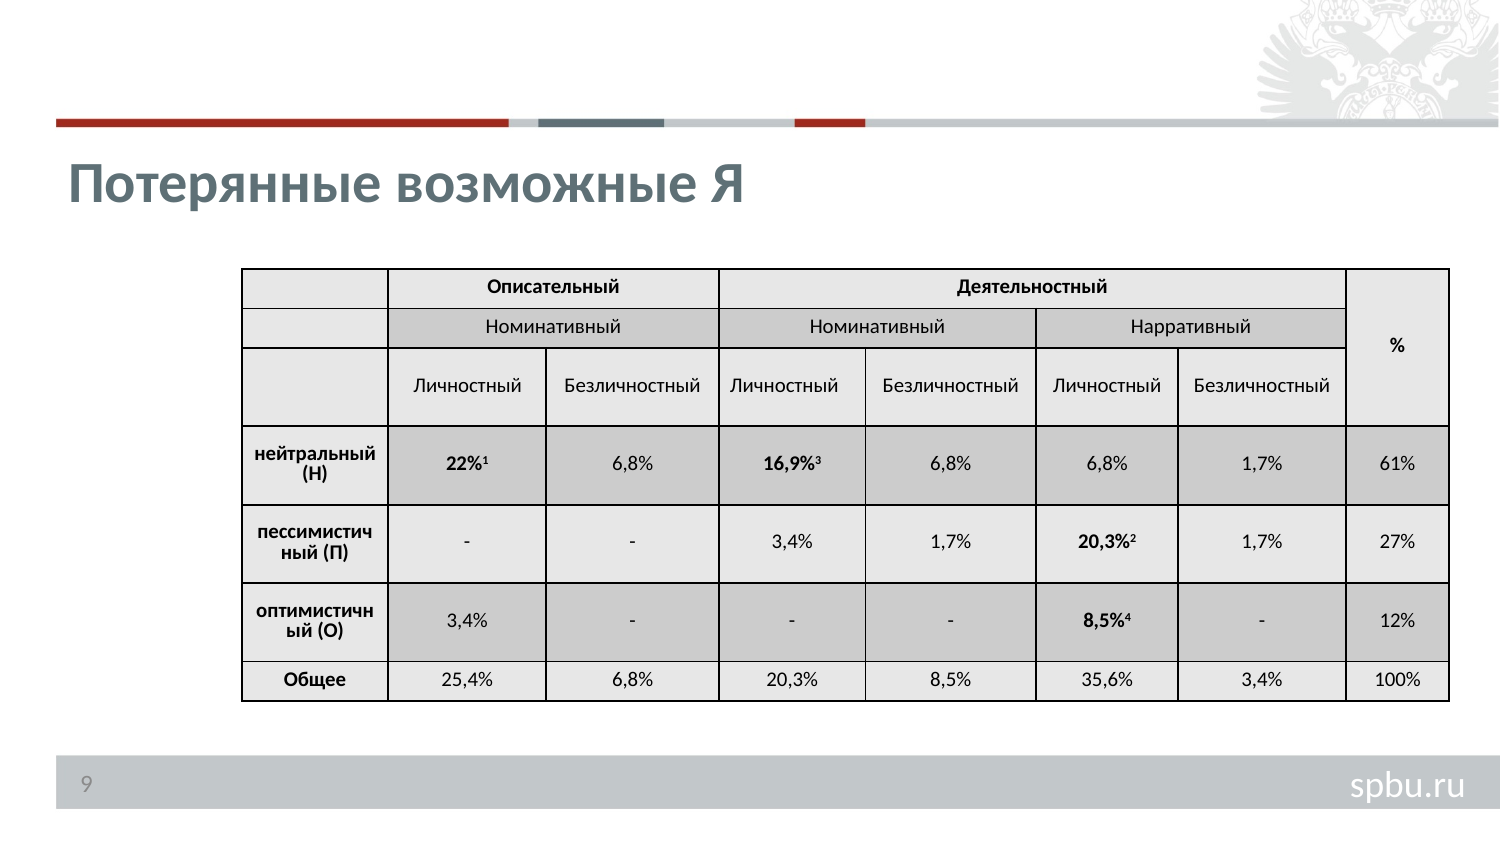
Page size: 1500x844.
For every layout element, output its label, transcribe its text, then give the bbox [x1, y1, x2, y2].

table_cell - [547, 506, 718, 582]
table_cell Безличностный [1179, 349, 1345, 425]
table_cell 6,8% [1037, 427, 1177, 504]
table_cell оптимистичный (О) [243, 584, 387, 661]
table_cell Личностный [389, 349, 545, 425]
table_cell Нарративный [1037, 309, 1345, 347]
table_cell Безличностный [866, 349, 1035, 425]
table_cell 6,8% [866, 427, 1035, 504]
table_cell - [547, 584, 718, 661]
table_cell 3,4% [389, 584, 545, 661]
table_cell - [720, 584, 865, 661]
table_header Описательный [389, 270, 718, 308]
table_cell 6,8% [547, 427, 718, 504]
table_cell 100% [1347, 662, 1448, 700]
table_cell 22%1 [389, 427, 545, 504]
table_cell Общее [243, 662, 387, 700]
table_cell - [1179, 584, 1345, 661]
table_cell [243, 309, 387, 347]
table_header Деятельностный [720, 270, 1345, 308]
table_cell 1,7% [1179, 427, 1345, 504]
table_header % [1347, 270, 1448, 425]
table_cell 27% [1347, 506, 1448, 582]
table_cell 8,5% [866, 662, 1035, 700]
table_cell 3,4% [1179, 662, 1345, 700]
table_cell 20,3% [720, 662, 865, 700]
table_cell [243, 349, 387, 425]
table_cell - [389, 506, 545, 582]
table_cell 25,4% [389, 662, 545, 700]
table_cell 1,7% [1179, 506, 1345, 582]
table_cell Номинативный [389, 309, 718, 347]
table_cell Личностный [1037, 349, 1177, 425]
table_cell Номинативный [720, 309, 1035, 347]
table_cell 16,9%3 [720, 427, 865, 504]
table_cell 6,8% [547, 662, 718, 700]
table_header [243, 270, 387, 308]
table_cell Личностный [720, 349, 865, 425]
table_cell 61% [1347, 427, 1448, 504]
slide_number 9 [64, 764, 313, 800]
table_cell пессимистичный (П) [243, 506, 387, 582]
table_cell 1,7% [866, 506, 1035, 582]
picture [0, 0, 1500, 844]
table_cell 12% [1347, 584, 1448, 661]
table_cell 35,6% [1037, 662, 1177, 700]
table_cell нейтральный (Н) [243, 427, 387, 504]
table_cell 3,4% [720, 506, 865, 582]
table_cell 8,5%4 [1037, 584, 1177, 661]
table_cell - [866, 584, 1035, 661]
table_cell 20,3%2 [1037, 506, 1177, 582]
list Потерянные возможные Я [53, 136, 1481, 233]
table_cell Безличностный [547, 349, 718, 425]
